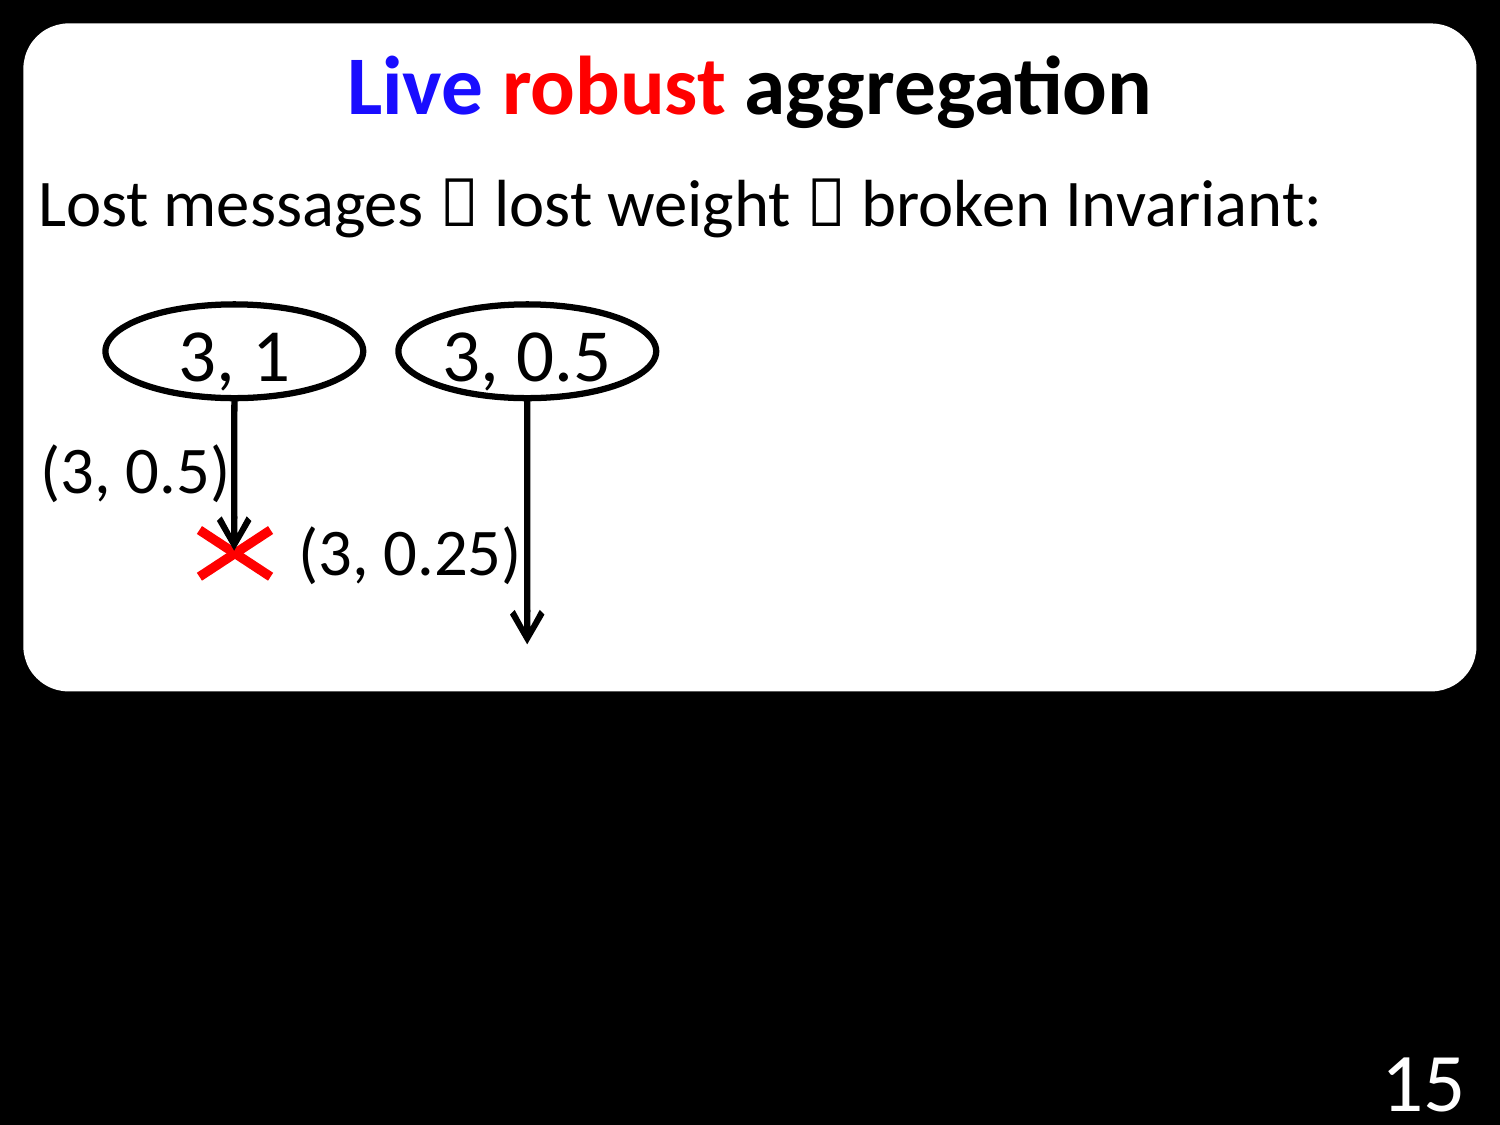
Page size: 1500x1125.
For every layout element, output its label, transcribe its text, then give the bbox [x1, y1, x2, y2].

text_box Live robust aggregation [23, 23, 1477, 139]
text_box Lost messages  lost weight  broken Invariant: [23, 152, 1477, 247]
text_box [199, 529, 271, 577]
text_box 3, 0.5 [396, 302, 659, 401]
text_box (3, 0.5) [24, 419, 246, 515]
text_box [21, 56, 1479, 694]
text_box 3, 1 [103, 302, 366, 401]
text_box (3, 0.25) [281, 501, 539, 597]
